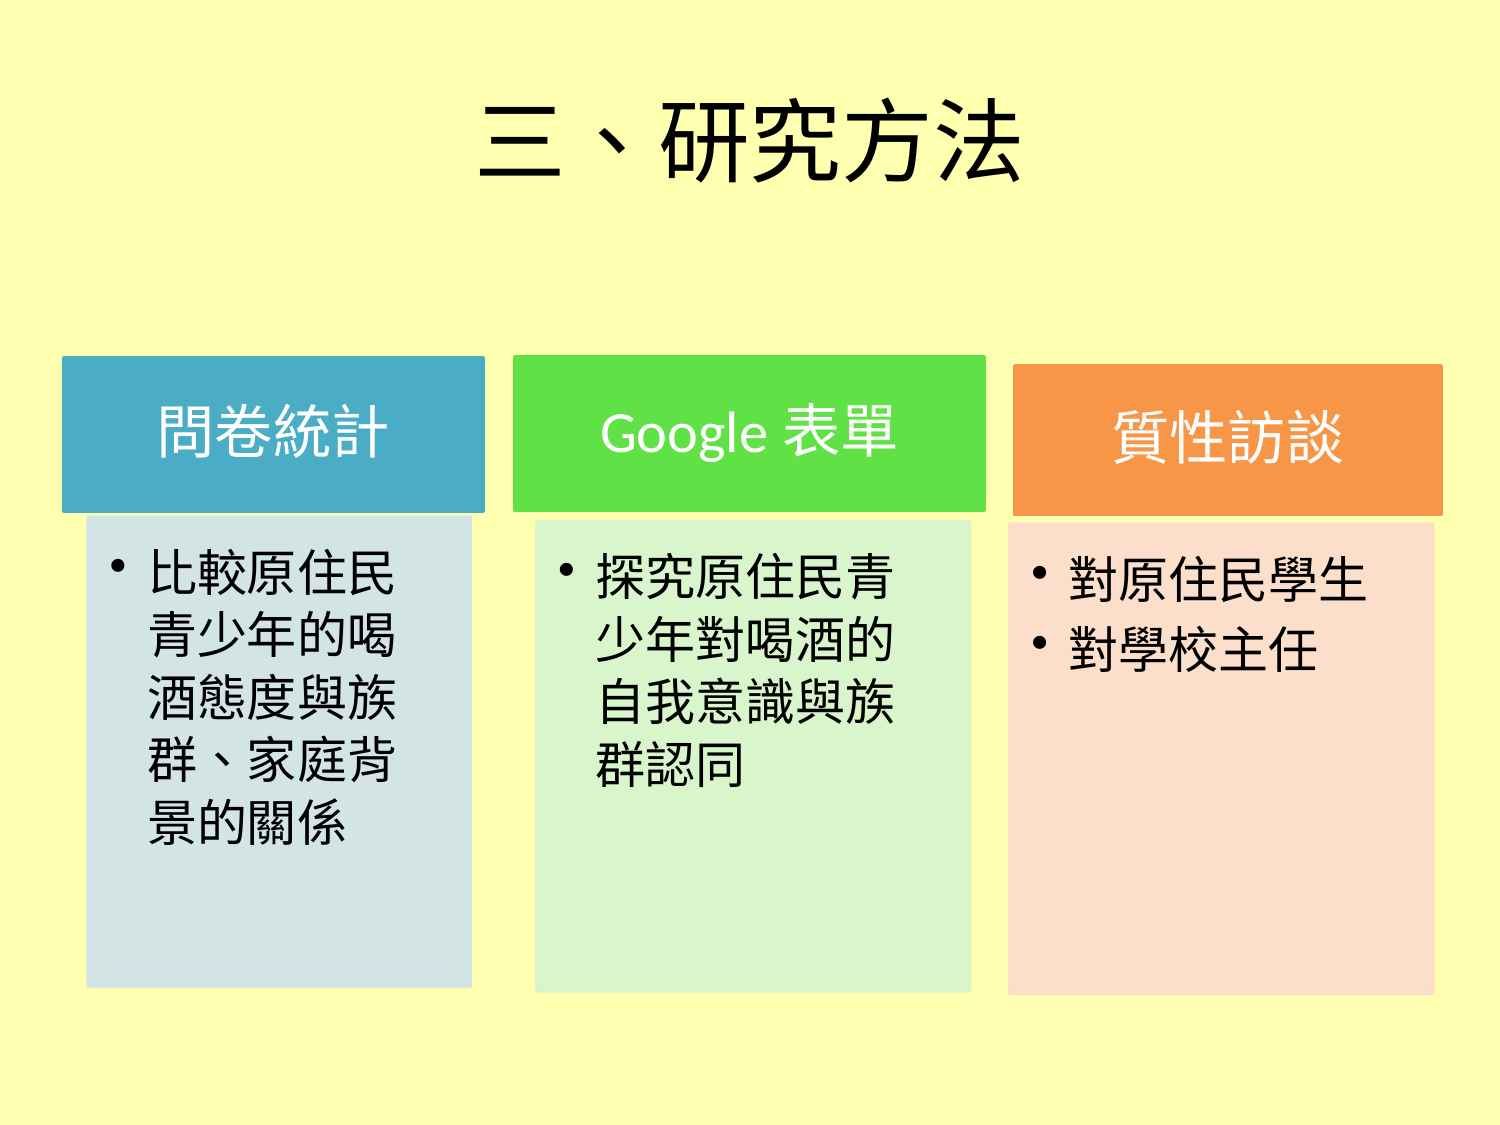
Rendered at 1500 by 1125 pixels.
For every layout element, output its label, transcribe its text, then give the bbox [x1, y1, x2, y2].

title 三、研究方法 [75, 45, 1425, 218]
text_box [41, 219, 1465, 1050]
